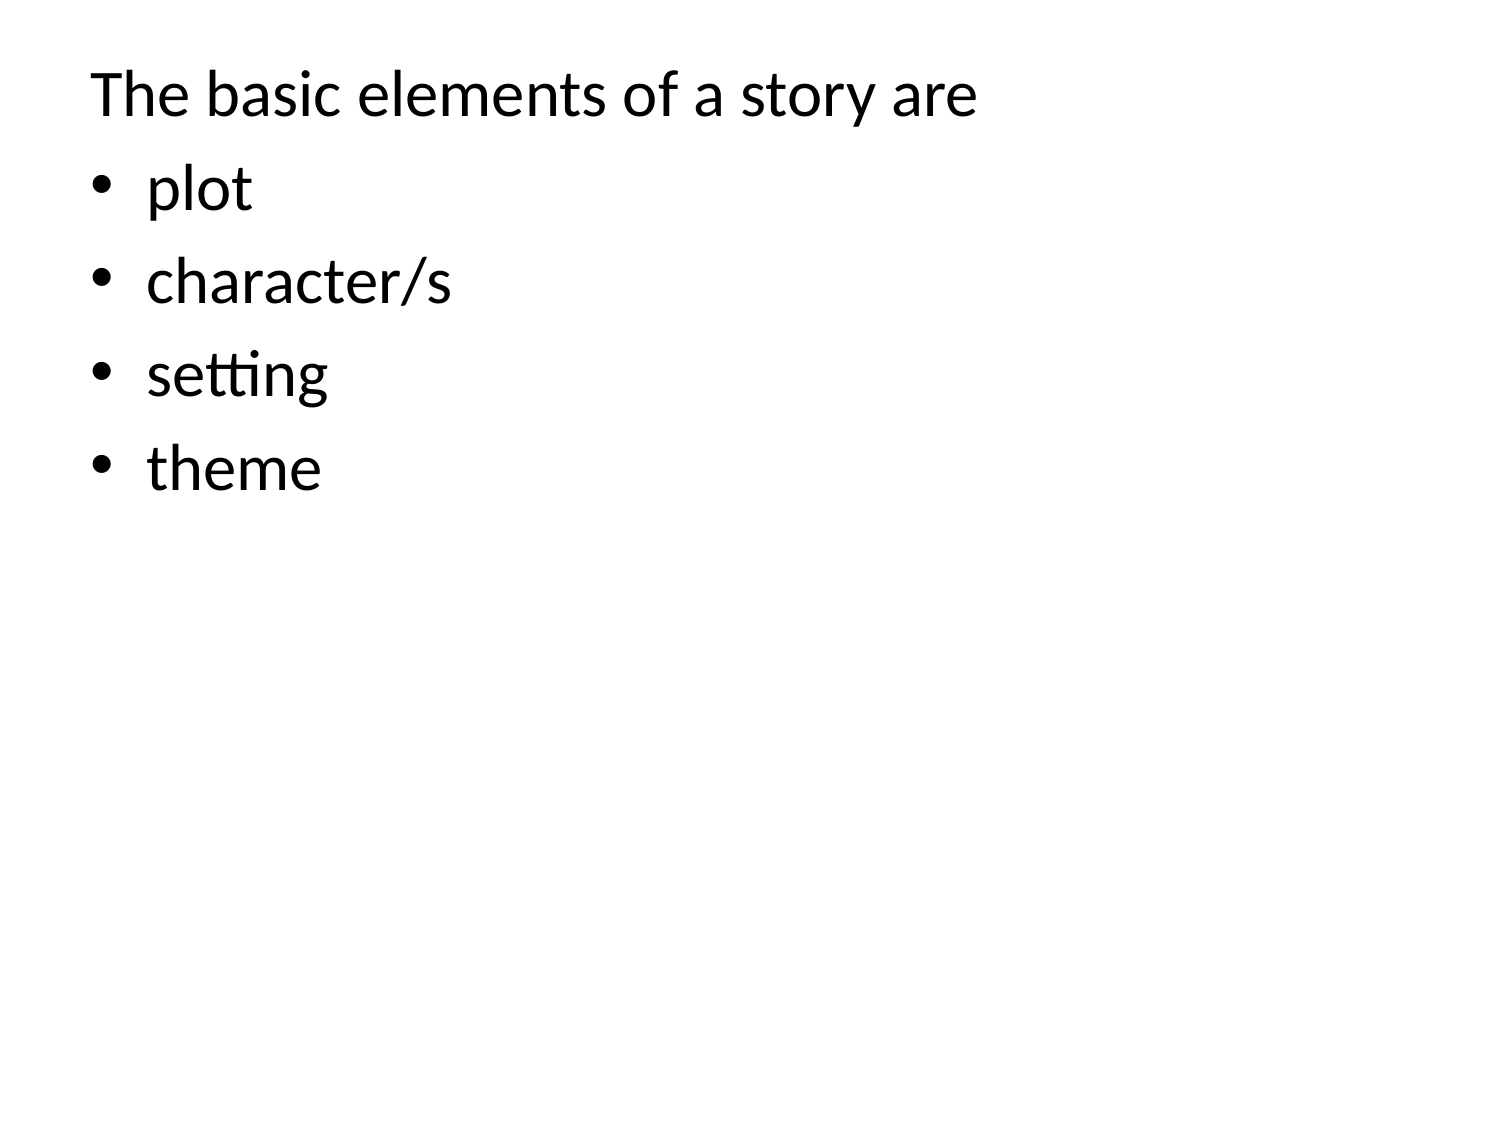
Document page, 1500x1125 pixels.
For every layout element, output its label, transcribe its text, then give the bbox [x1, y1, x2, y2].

list The basic elements of a story are plot character/s setting theme [75, 42, 1425, 1005]
